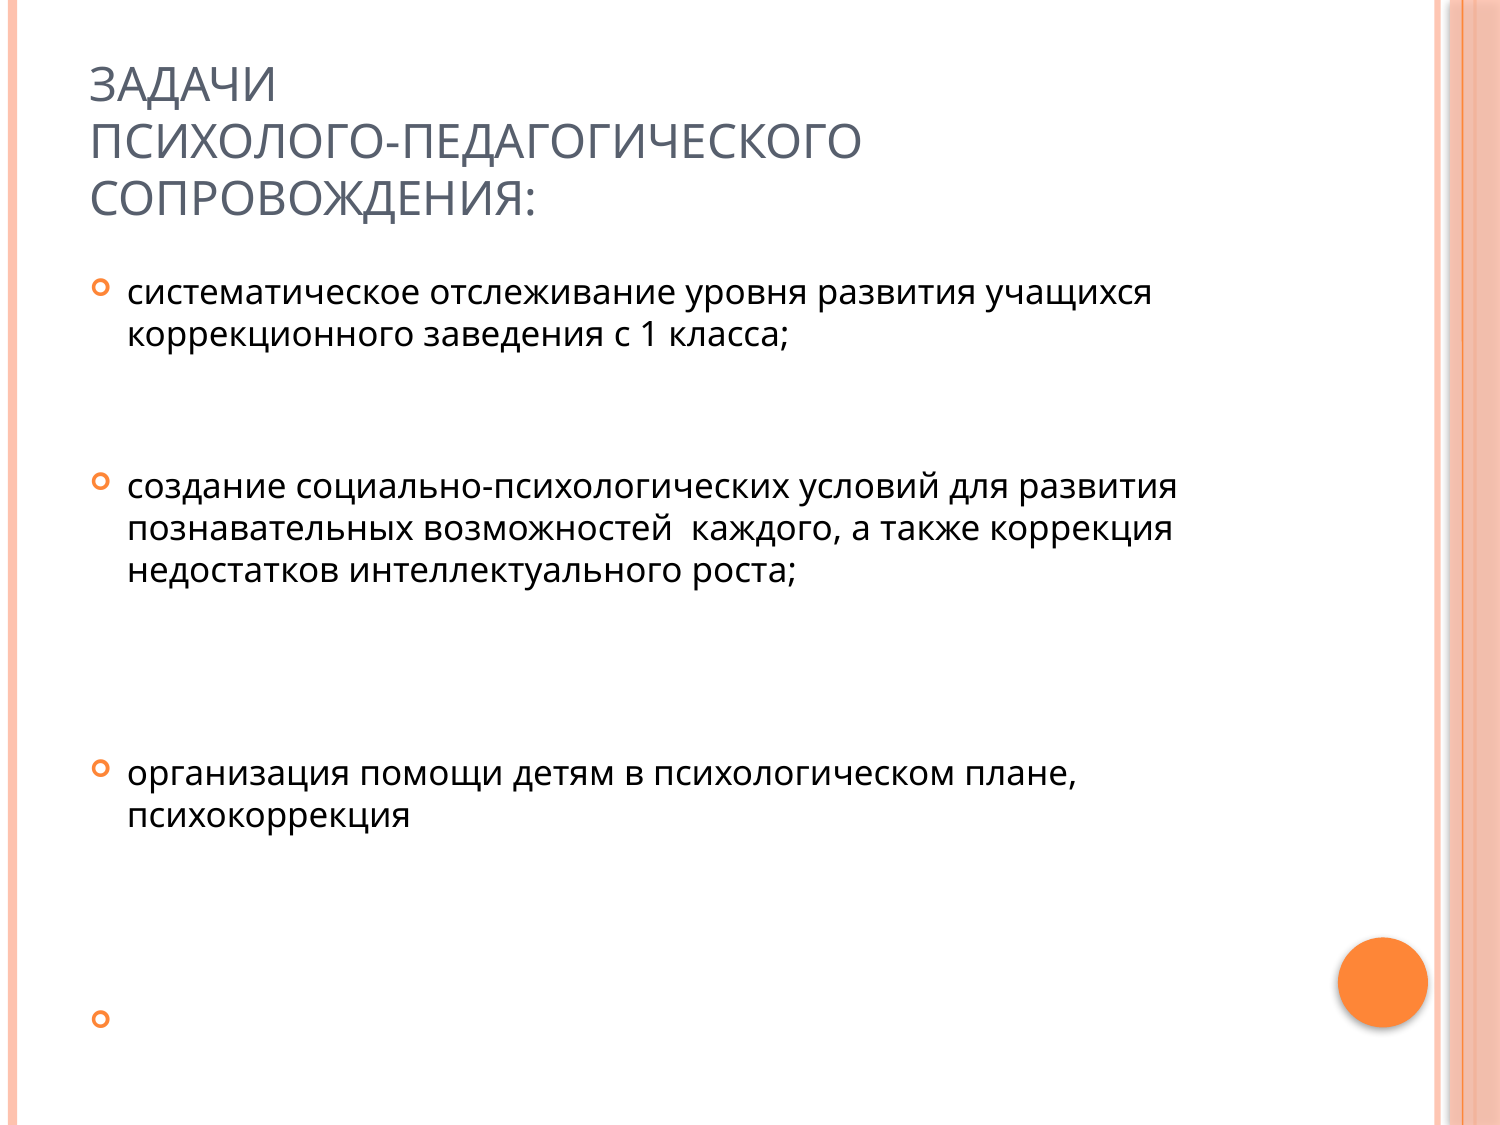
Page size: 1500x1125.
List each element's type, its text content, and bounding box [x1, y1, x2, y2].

title Задачи психолого-педагогического сопровождения: [75, 45, 1300, 233]
list систематическое отслеживание уровня развития учащихся коррекционного заведения с 1 класса; создание социально-психологических условий для развития познавательных возможностей каждого, а также коррекция недостатков интеллектуального роста; организация помощи детям в психологическом плане, психокоррекция [75, 262, 1300, 1062]
